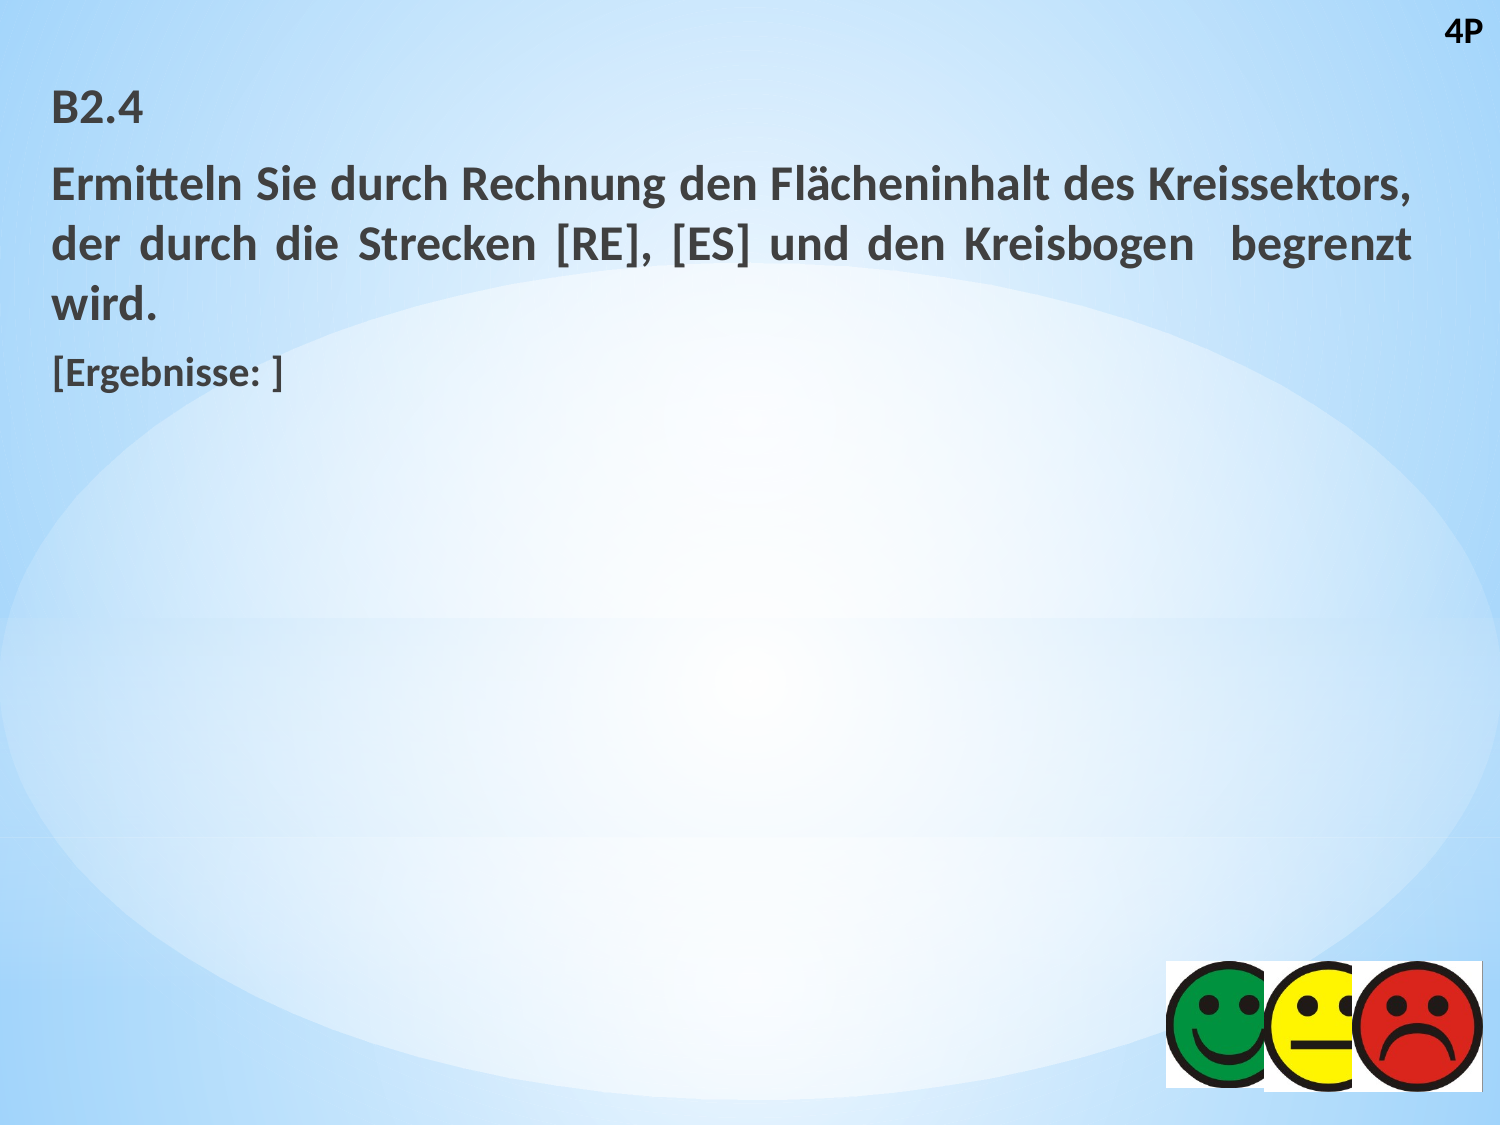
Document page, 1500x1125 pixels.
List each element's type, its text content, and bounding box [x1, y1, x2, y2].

text_box 4P [1429, 0, 1499, 59]
picture [1166, 961, 1484, 1092]
